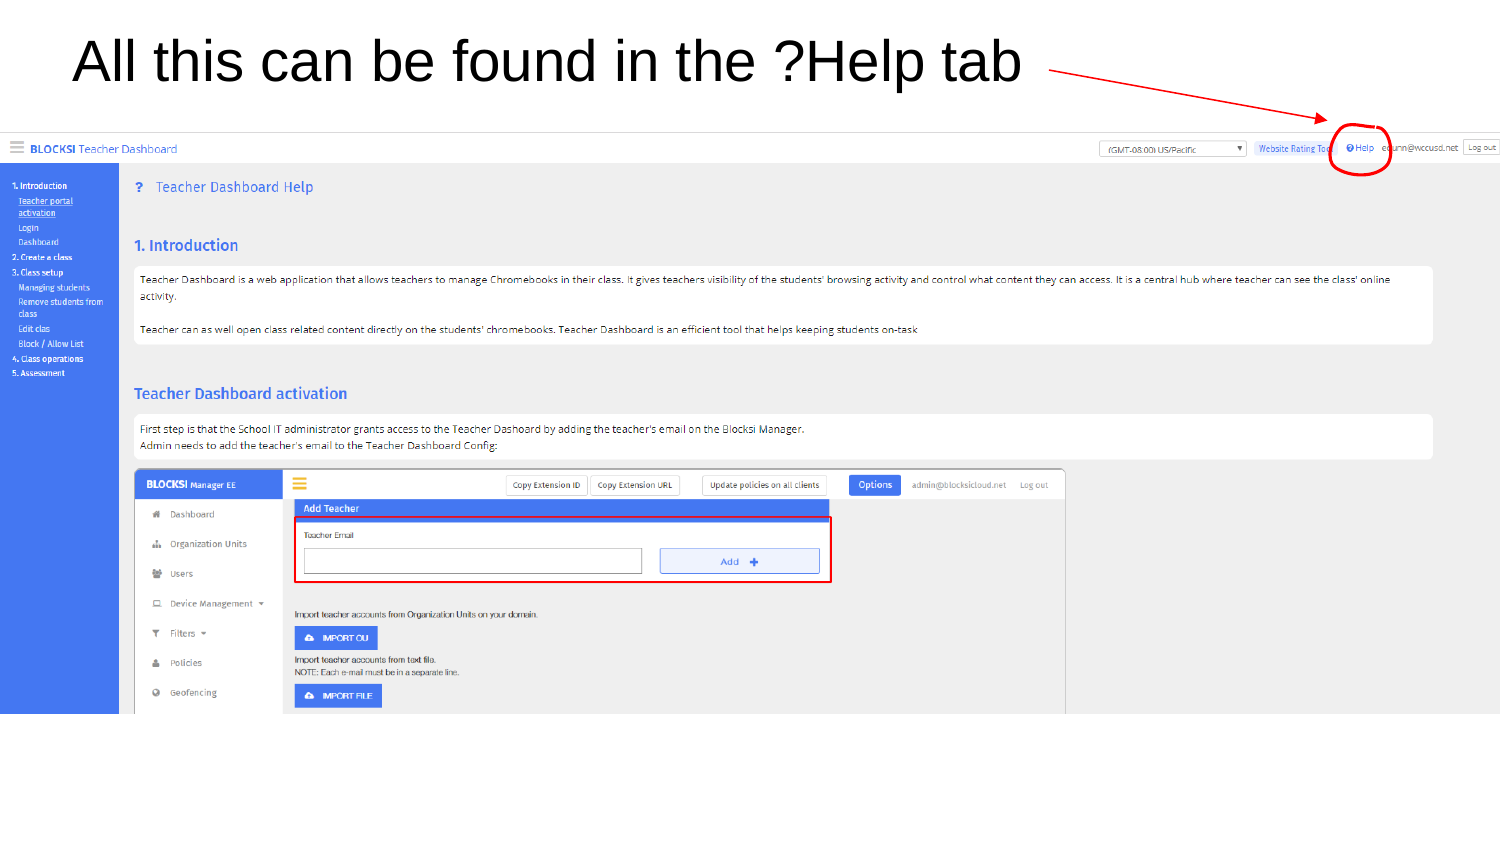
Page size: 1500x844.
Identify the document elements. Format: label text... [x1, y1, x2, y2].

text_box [1048, 69, 1328, 121]
text_box [1341, 124, 1380, 128]
title All this can be found in the ?Help tab [57, 7, 1456, 102]
picture [0, 129, 1500, 714]
